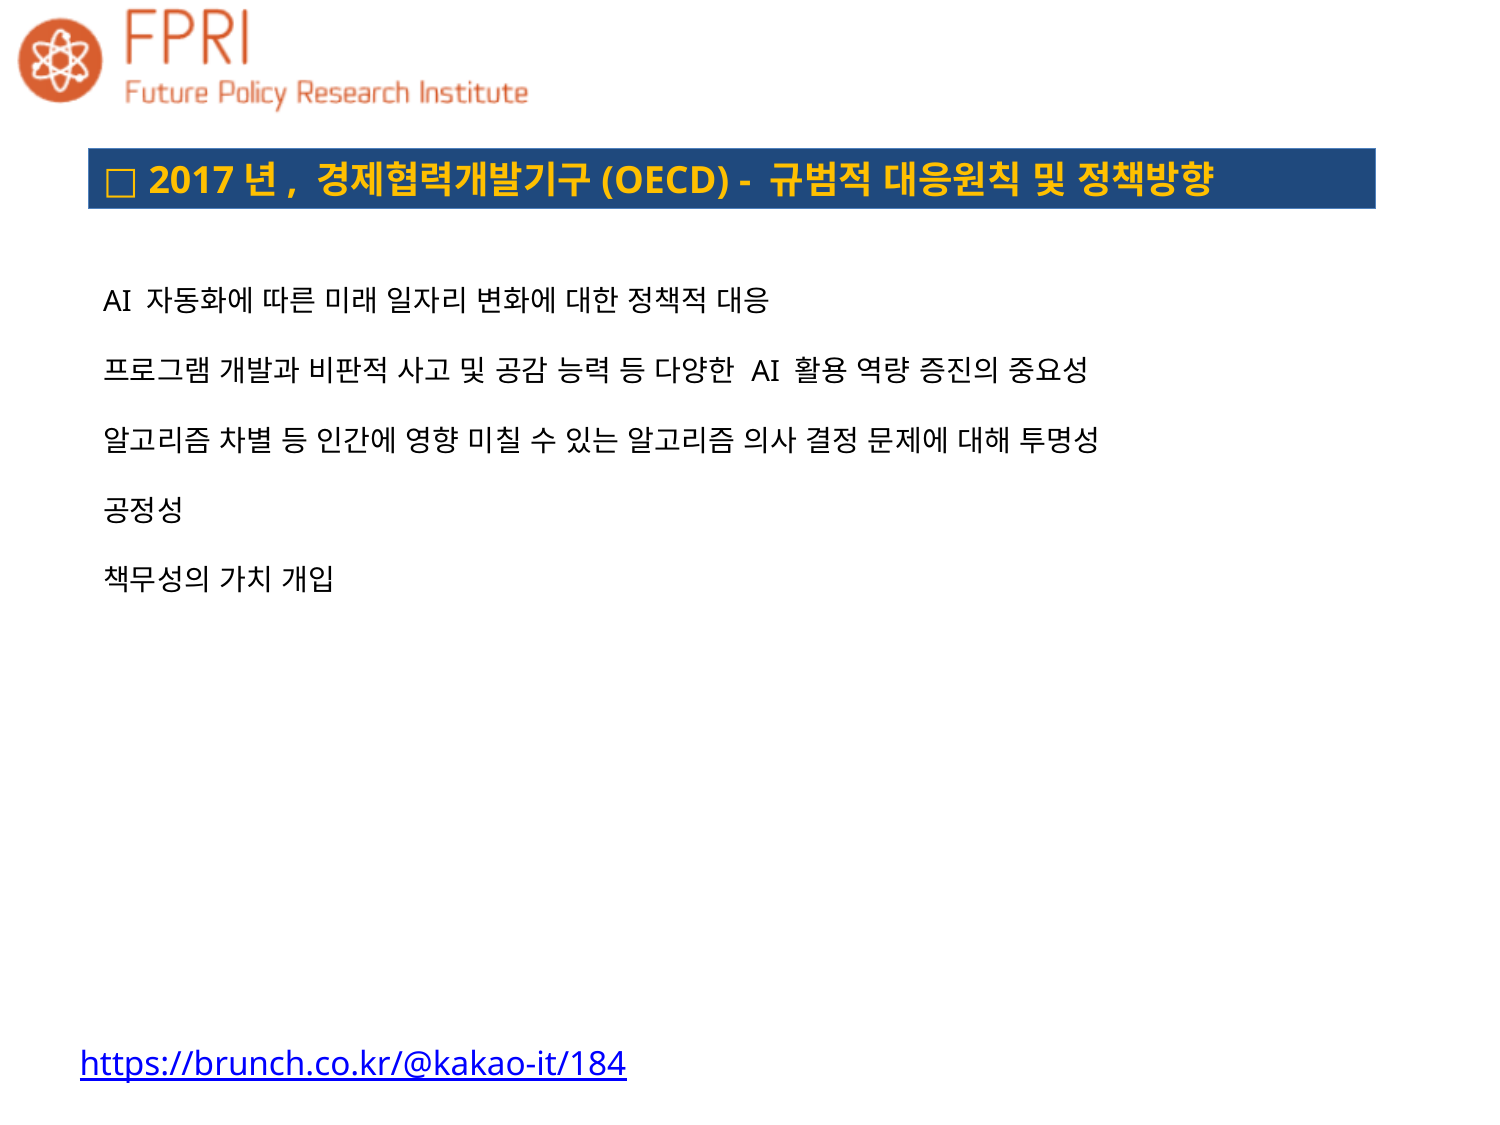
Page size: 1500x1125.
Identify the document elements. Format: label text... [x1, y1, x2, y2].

text_box □ 2017년, 경제협력개발기구(OECD) - 규범적 대응원칙 및 정책방향 [88, 148, 1376, 209]
picture [2, 0, 560, 115]
text_box https://brunch.co.kr/@kakao-it/184 [64, 1034, 1471, 1095]
text_box AI 자동화에 따른 미래 일자리 변화에 대한 정책적 대응 프로그램 개발과 비판적 사고 및 공감 능력 등 다양한 AI 활용 역량 증진의 중요성 알고리즘 차별 등 인간에 영향 미칠 수 있는 알고리즘 의사 결정 문제에 대해 투명성 공정성 책무성의 가치 개입 [88, 274, 1376, 605]
